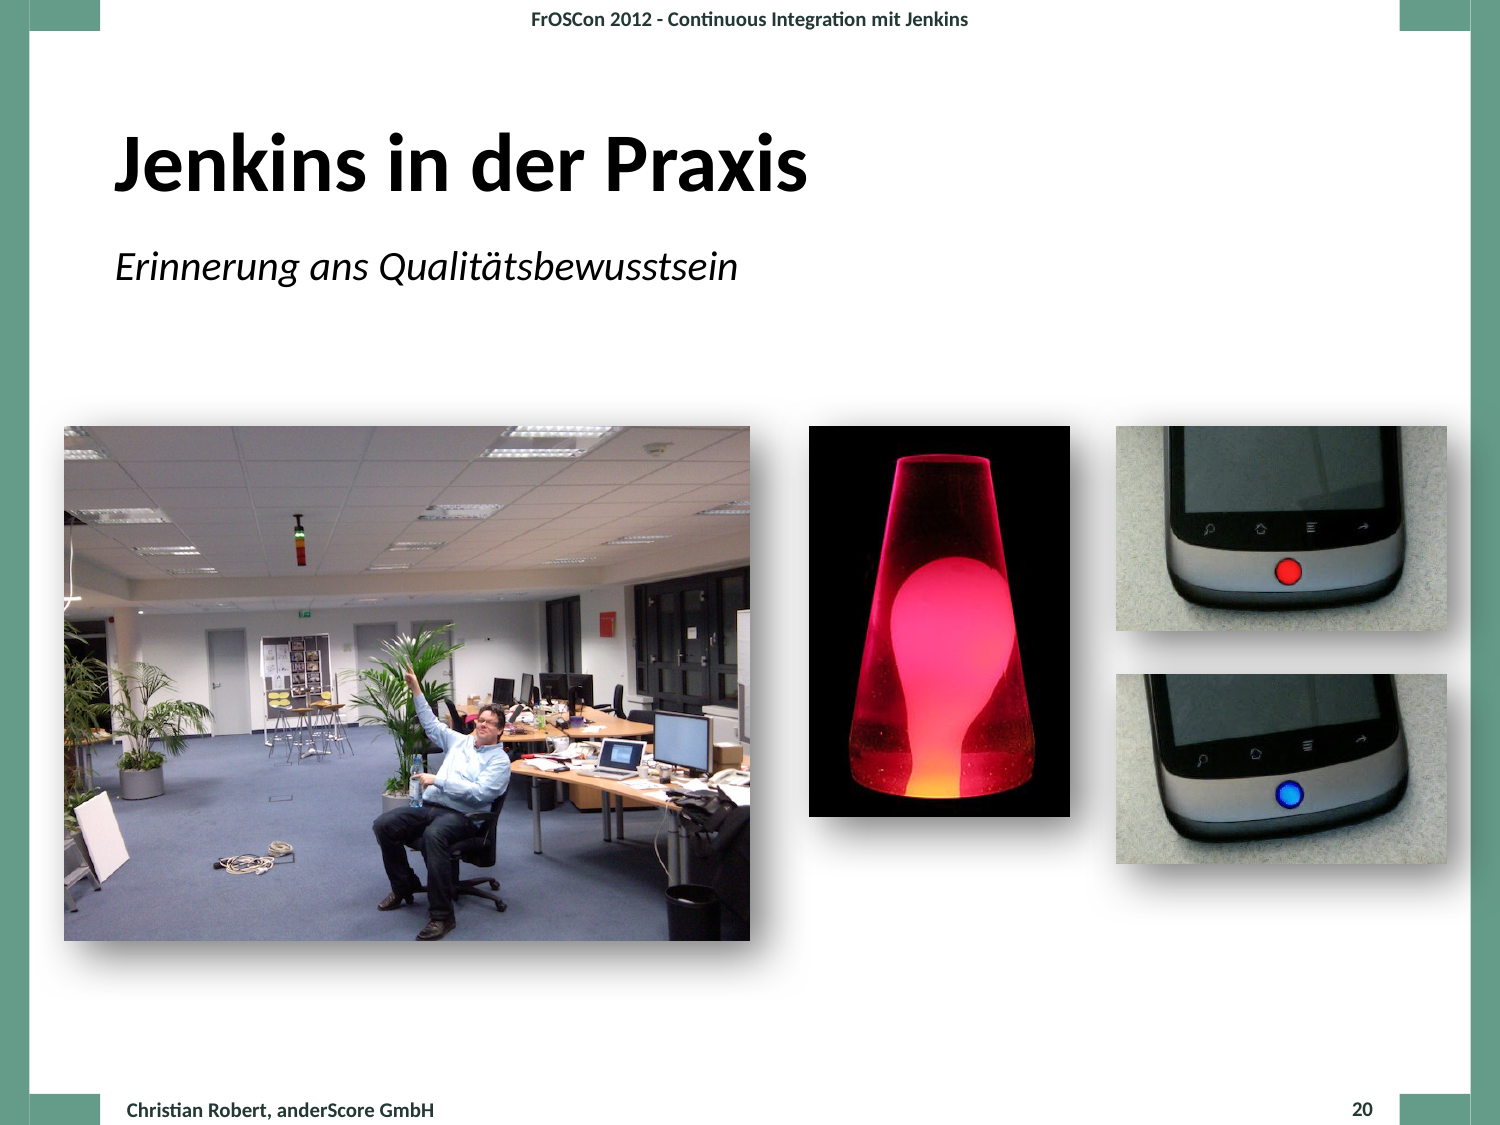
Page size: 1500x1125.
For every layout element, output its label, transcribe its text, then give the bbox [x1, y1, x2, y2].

list Erinnerung ans Qualitätsbewusstsein [100, 231, 1400, 338]
slide_number Christian Robert, anderScore GmbH [112, 1092, 1069, 1125]
footer FrOSCon 2012 - Continuous Integration mit Jenkins [100, 2, 1400, 34]
picture [808, 426, 1070, 817]
picture [64, 426, 751, 941]
title Jenkins in der Praxis [100, 101, 1400, 220]
picture [1115, 426, 1447, 631]
picture [1115, 674, 1447, 864]
slide_number 20 [1074, 1092, 1388, 1124]
